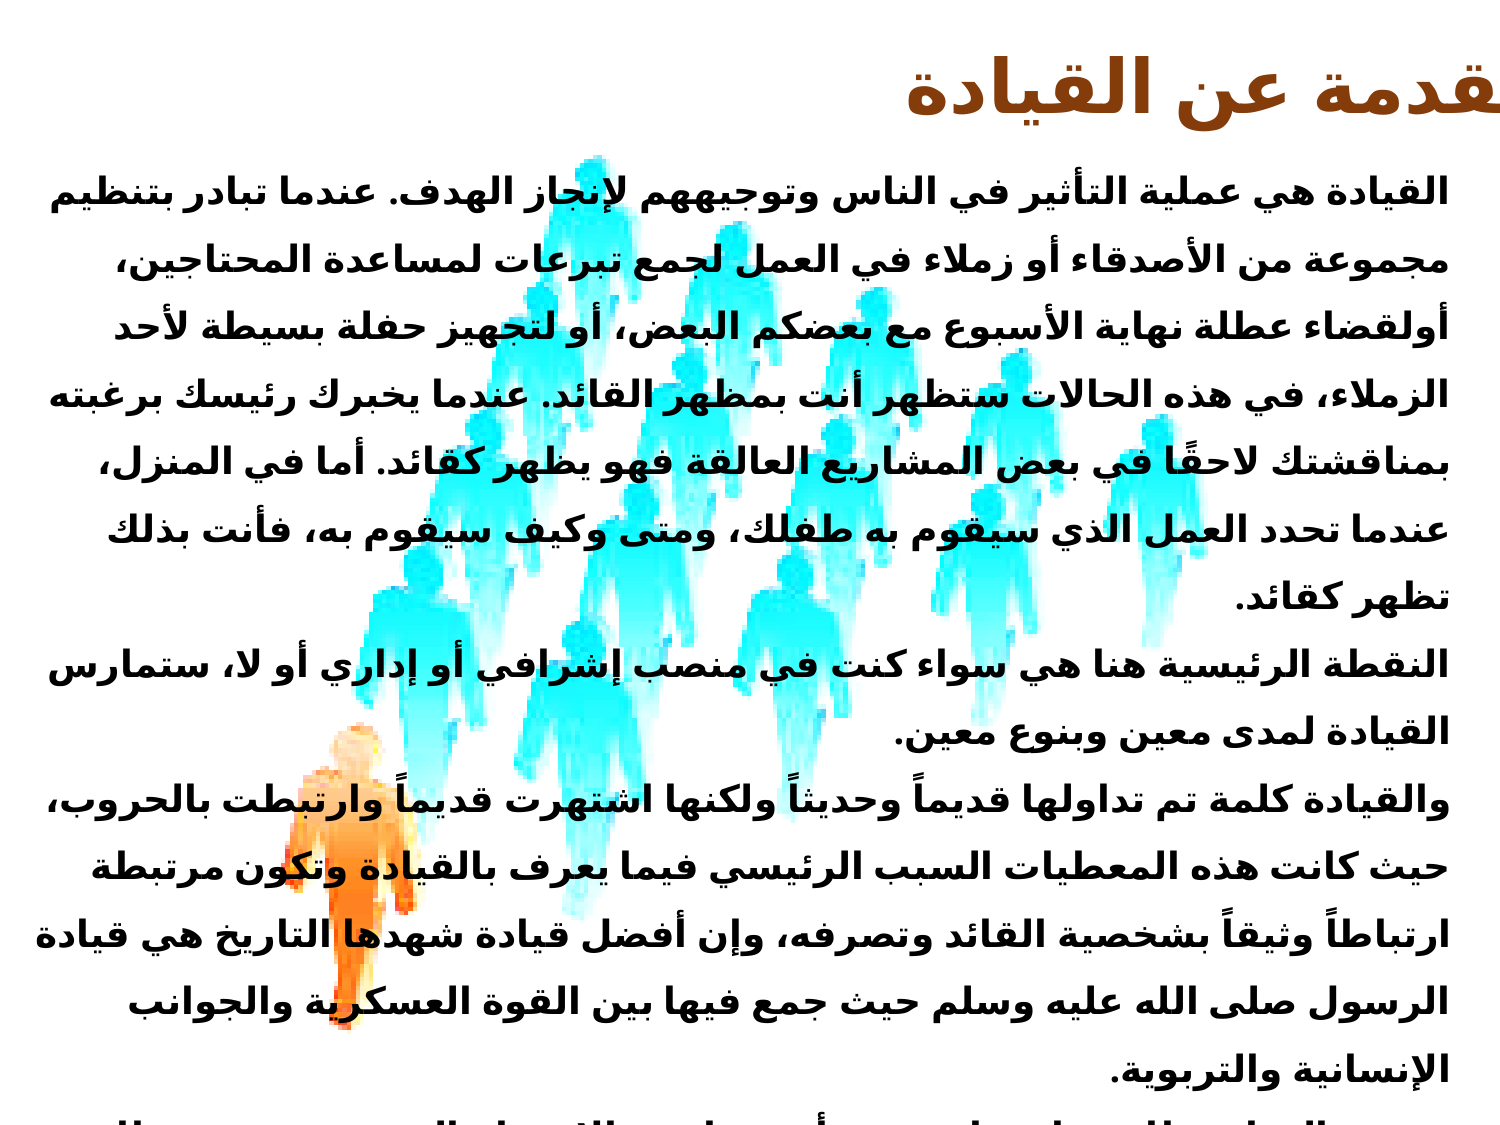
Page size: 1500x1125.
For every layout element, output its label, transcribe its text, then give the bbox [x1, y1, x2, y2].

text_box القيادة هي عملية التأثير في الناس وتوجيههم لإنجاز الهدف. عندما تبادر بتنظيم مجموعة من الأصدقاء أو زملاء في العمل لجمع تبرعات لمساعدة المحتاجين، أولقضاء عطلة نهاية الأسبوع مع بعضكم البعض، أو لتجهيز حفلة بسيطة لأحد الزملاء، في هذه الحالات ستظهر أنت بمظهر القائد. عندما يخبرك رئيسك برغبته بمناقشتك لاحقًا في بعض المشاريع العالقة فهو يظهر كقائد. أما في المنزل، عندما تحدد العمل الذي سيقوم به طفلك، ومتى وكيف سيقوم به، فأنت بذلك تظهر كقائد. النقطة الرئيسية هنا هي سواء كنت في منصب إشرافي أو إداري أو لا، ستمارس القيادة لمدى معين وبنوع معين. والقيادة كلمة تم تداولها قديماً وحديثاً ولكنها اشتهرت قديماً وارتبطت بالحروب، حيث كانت هذه المعطيات السبب الرئيسي فيما يعرف بالقيادة وتكون مرتبطة ارتباطاً وثيقاً بشخصية القائد وتصرفه، وإن أفضل قيادة شهدها التاريخ هي قيادة الرسول صلى الله عليه وسلم حيث جمع فيها بين القوة العسكرية والجوانب الإنسانية والتربوية. وتعتبر القيادة ظاهرة اجتماعية تنشأ عن طبيعة الاجتماع البشري وتؤدي وظائف اجتماعية ضرورية وهي تتناول ألوان من النشاط الاجتماعي الاقتصادي والديني والأخلاقي. يرتبط مفهوم القيادة بمفهوم الدور والمسؤولية وترتبط القيادة بنمط الشخصية. وإلى جانب نمط الشخصية هناك مهارات إدارية لازمة للإدارة. ويرتبط بكل ذلك أيضاً طريقة اختيار القادة وتدريبهم. [0, 137, 1467, 1125]
text_box مقدمة عن القيادة [871, 31, 1500, 137]
picture [232, 120, 1270, 1061]
